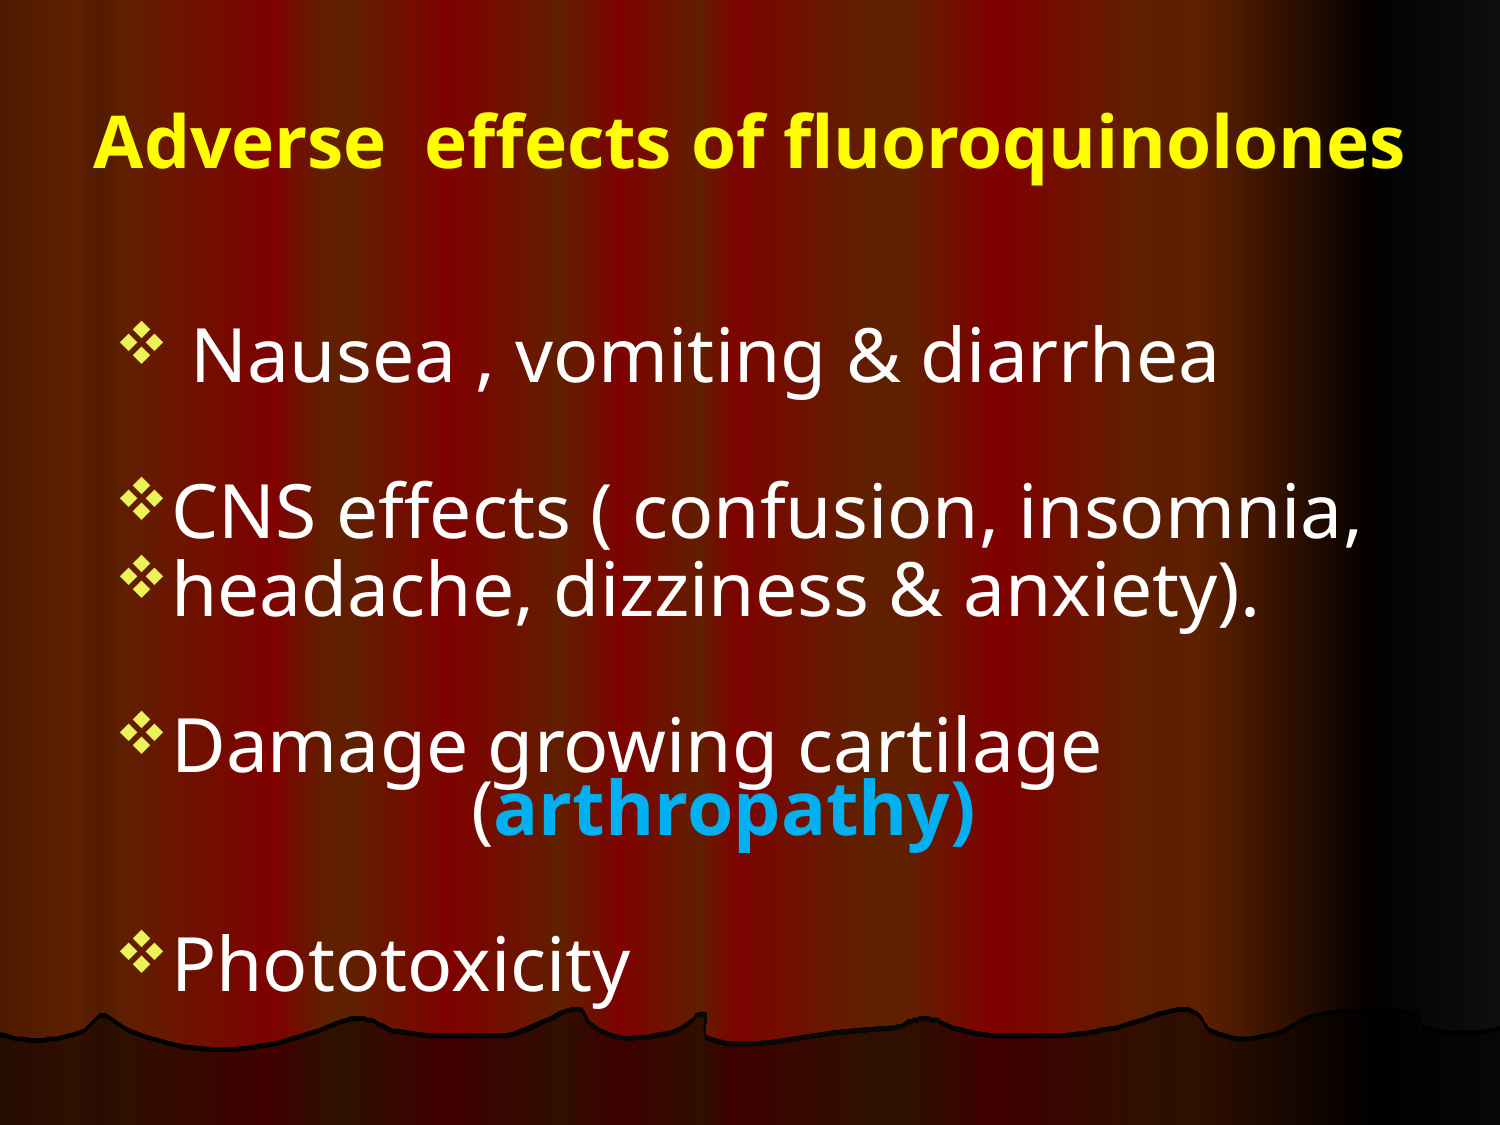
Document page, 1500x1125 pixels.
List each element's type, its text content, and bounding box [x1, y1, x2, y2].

title Adverse effects of fluoroquinolones [74, 45, 1426, 233]
list Nausea , vomiting & diarrhea CNS effects ( confusion, insomnia, headache, dizziness & anxiety). Damage growing cartilage (arthropathy) Phototoxicity [99, 324, 1451, 1051]
